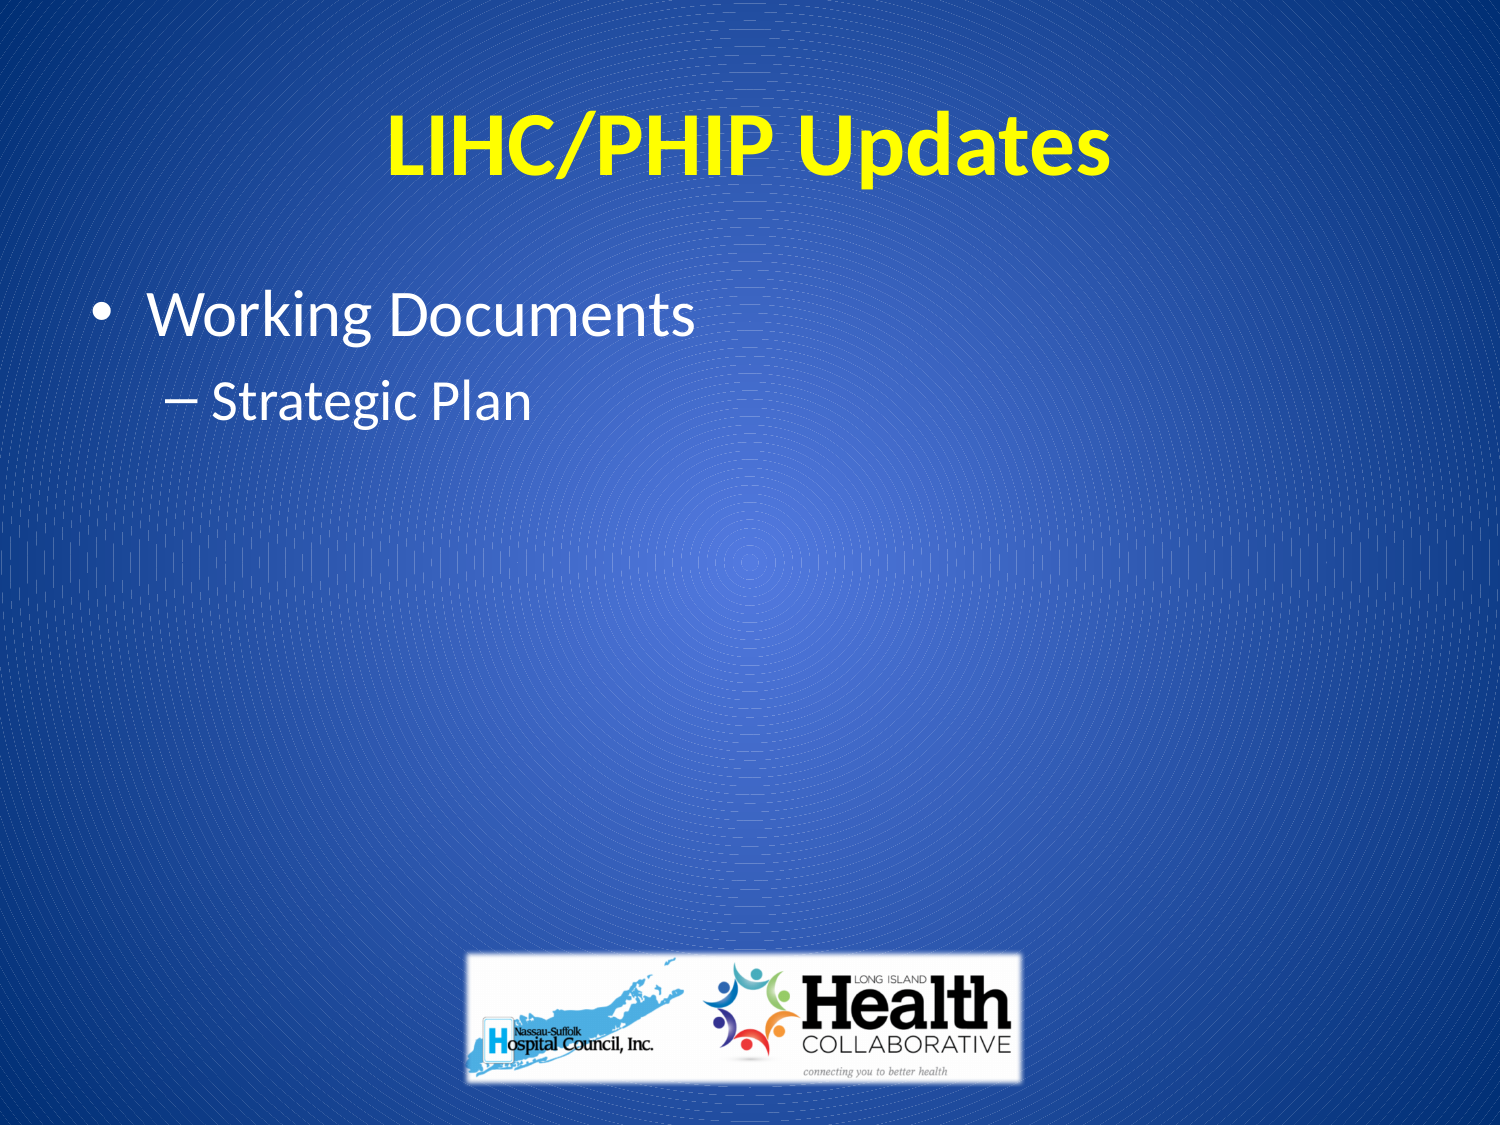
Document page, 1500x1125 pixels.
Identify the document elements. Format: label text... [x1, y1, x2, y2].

picture [468, 1005, 1020, 1082]
list Working Documents Strategic Plan [75, 262, 1425, 1005]
title LIHC/PHIP Updates [75, 45, 1425, 233]
